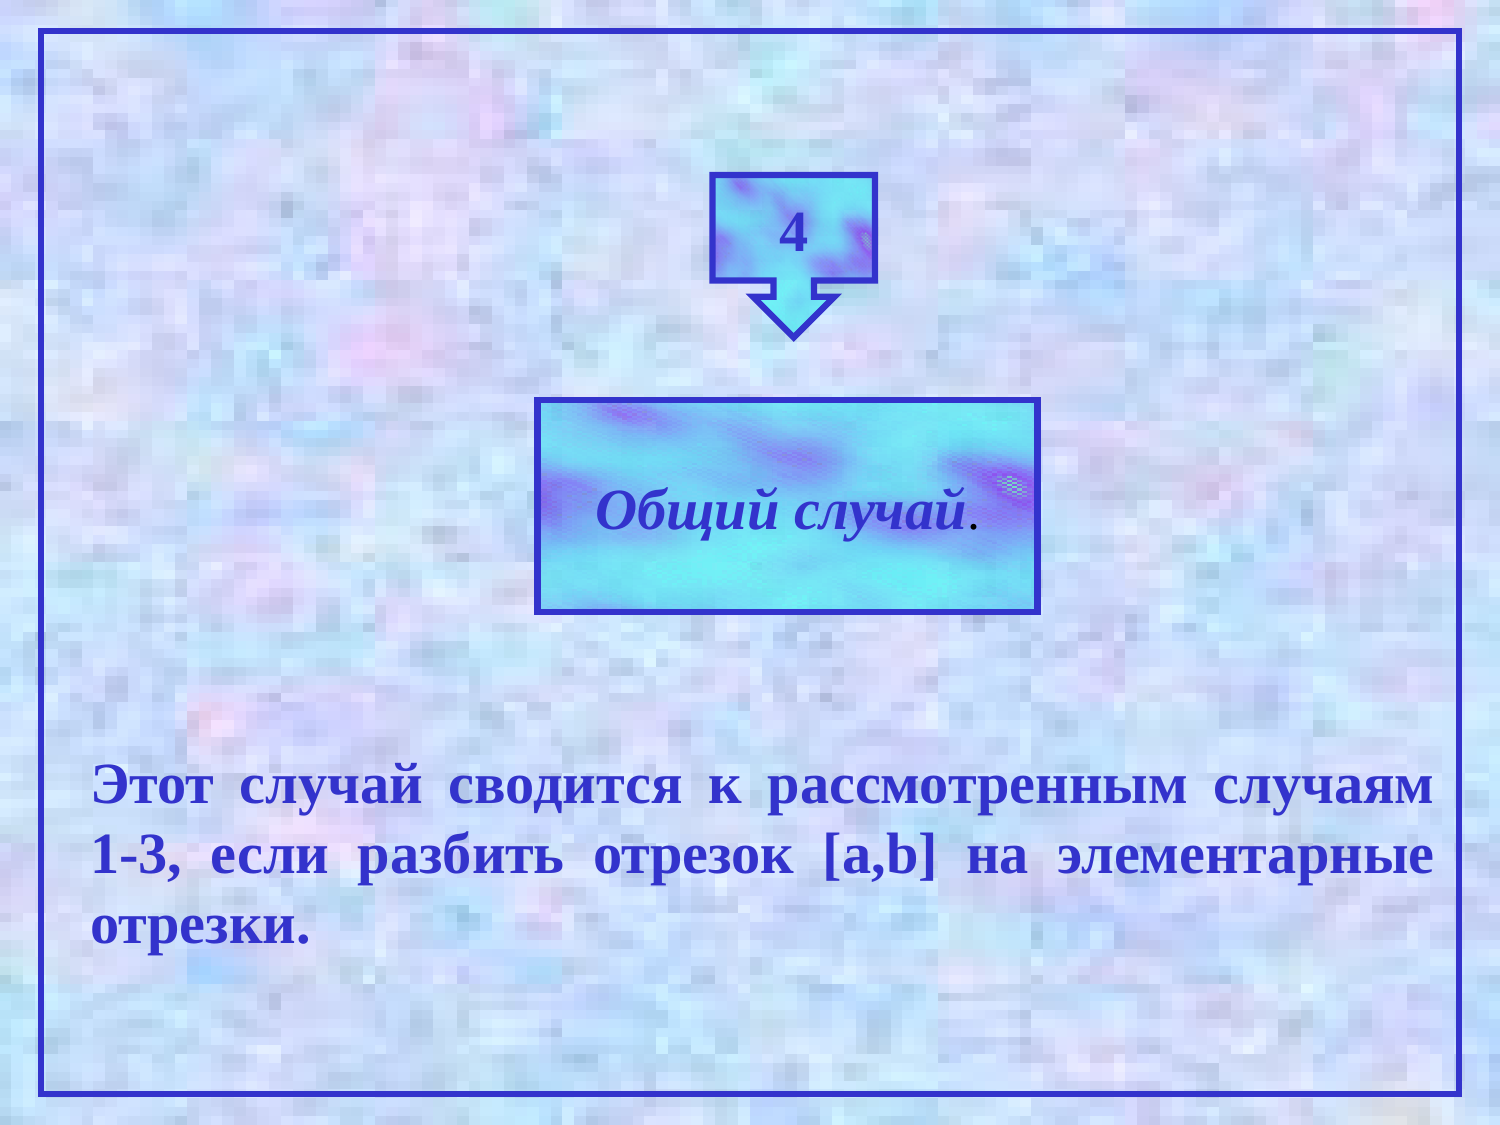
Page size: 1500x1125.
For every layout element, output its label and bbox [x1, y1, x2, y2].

text_box [41, 30, 1459, 1094]
picture [0, 0, 1500, 1125]
